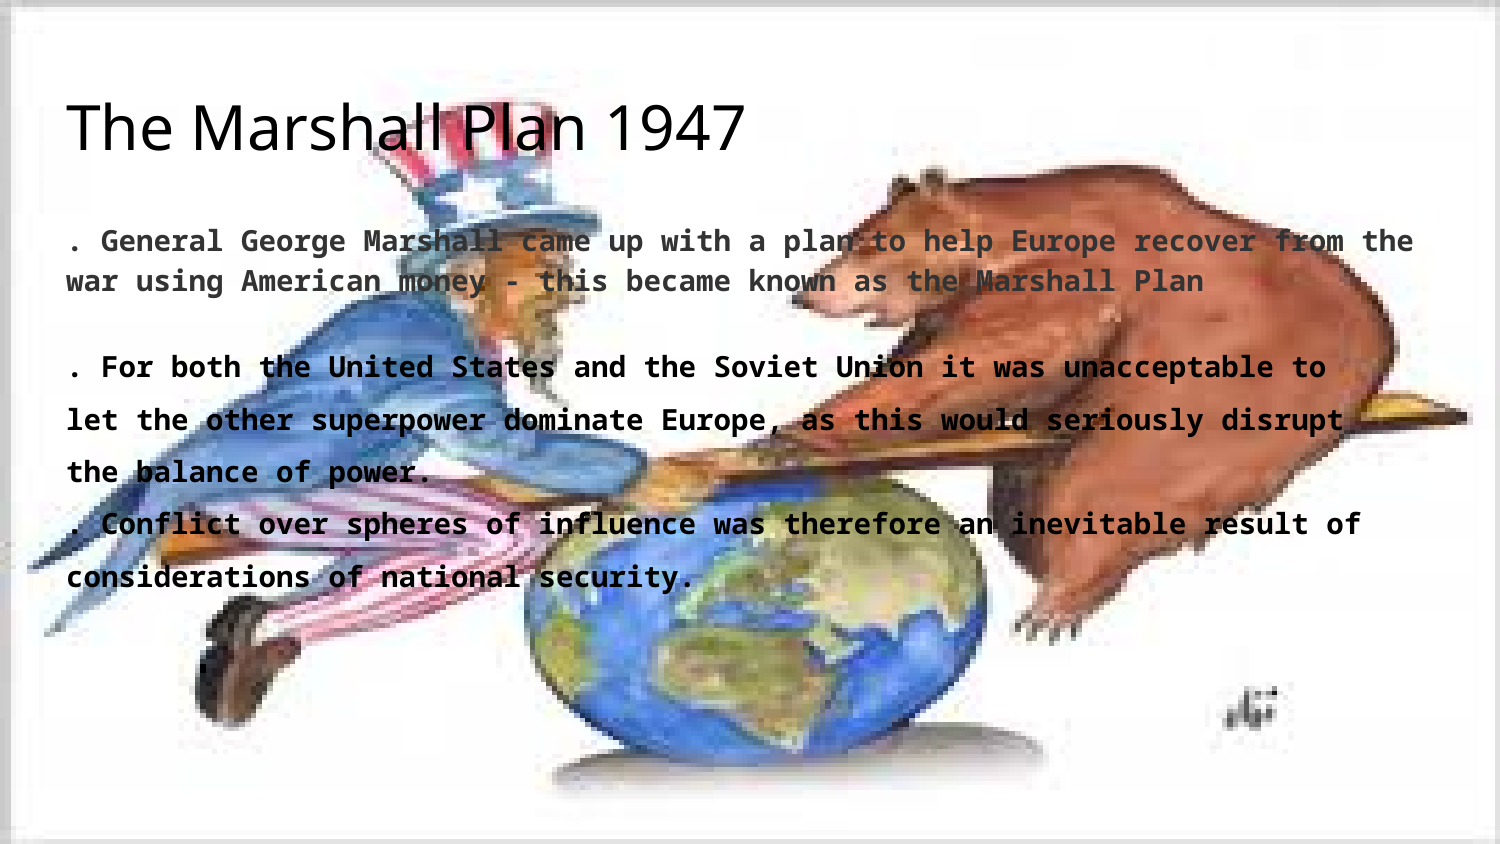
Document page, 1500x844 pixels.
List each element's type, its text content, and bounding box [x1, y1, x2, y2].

list . General George Marshall came up with a plan to help Europe recover from the war using American money - this became known as the Marshall Plan . For both the United States and the Soviet Union it was unacceptable to let the other superpower dominate Europe, as this would seriously disrupt the balance of power. . Conflict over spheres of influence was therefore an inevitable result of considerations of national security. [51, 202, 1449, 750]
picture [0, 0, 1500, 844]
title The Marshall Plan 1947 [51, 72, 1449, 167]
